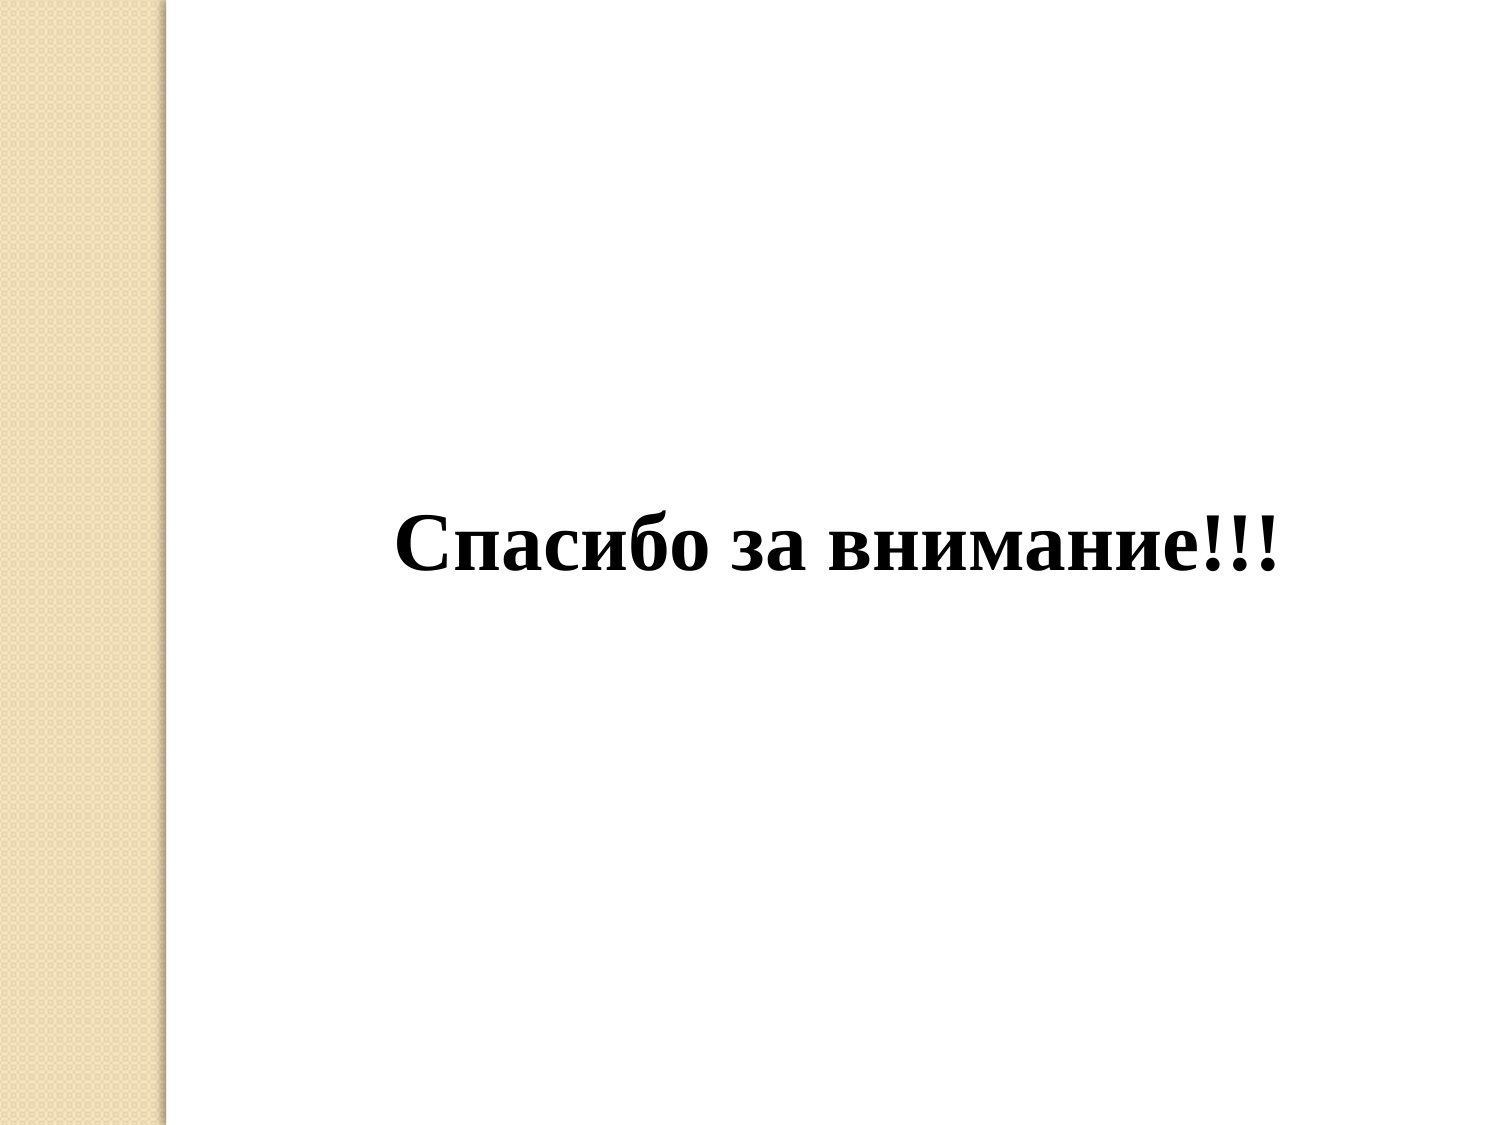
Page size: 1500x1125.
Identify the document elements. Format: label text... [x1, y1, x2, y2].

text_box Спасибо за внимание!!! [277, 479, 1400, 595]
